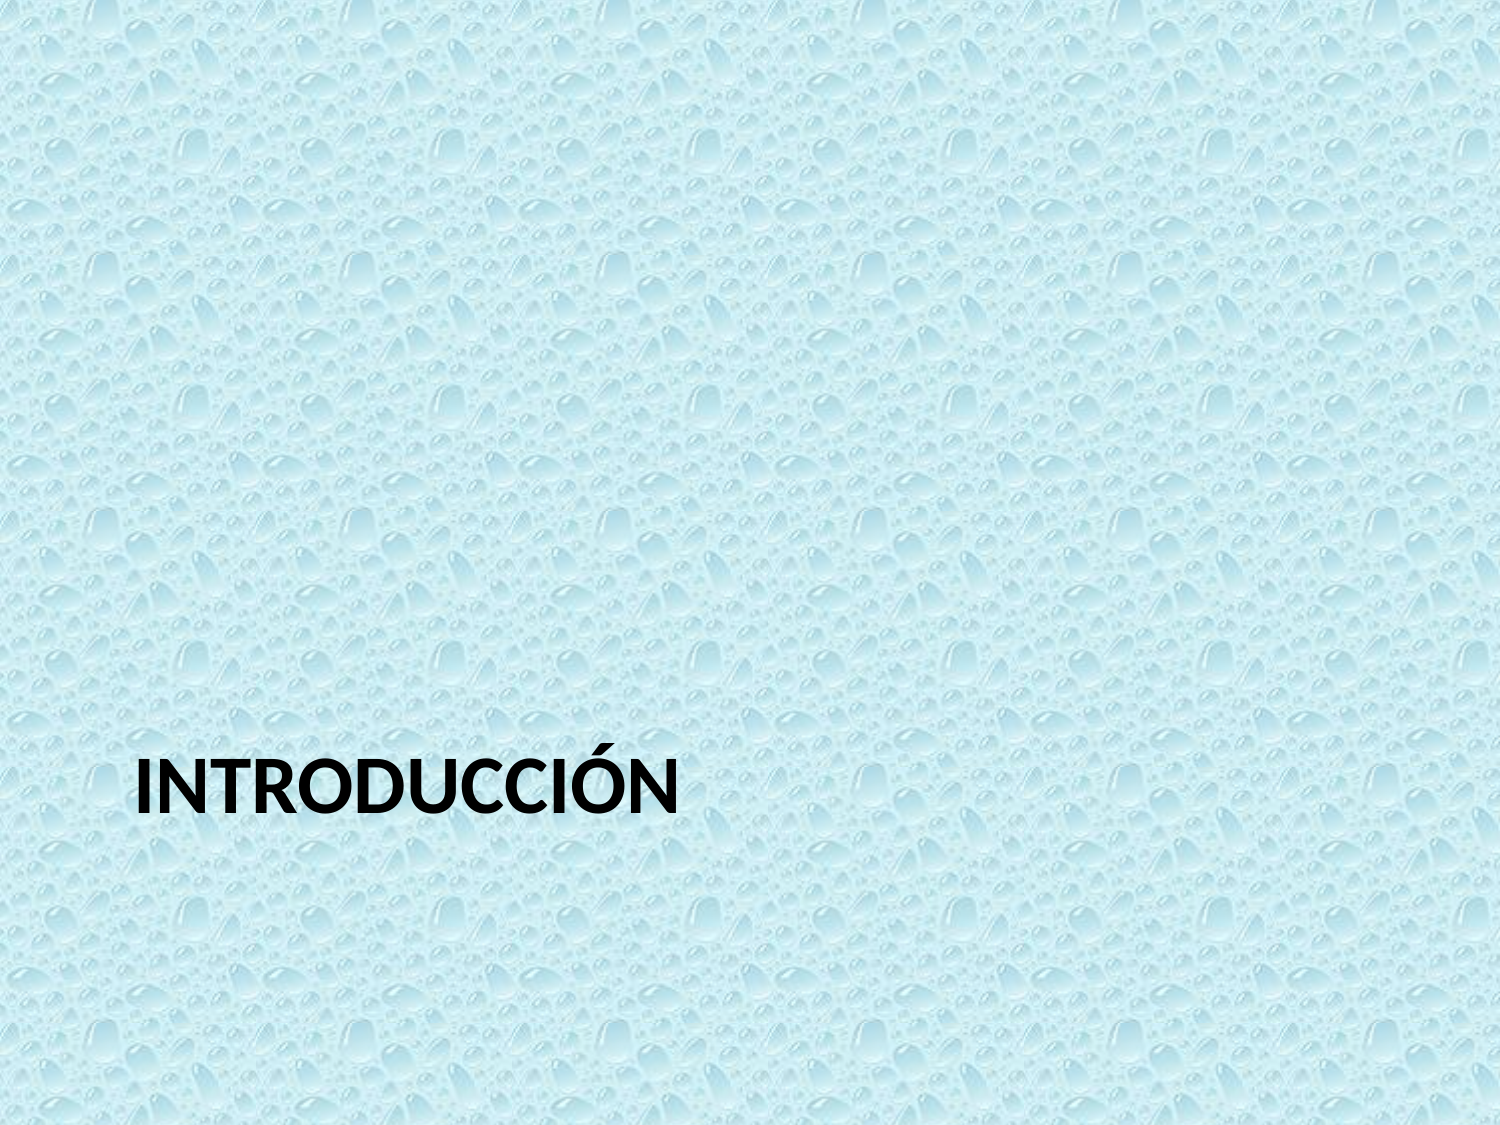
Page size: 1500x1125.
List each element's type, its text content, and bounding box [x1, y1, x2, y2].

title Introducción [118, 722, 1394, 947]
